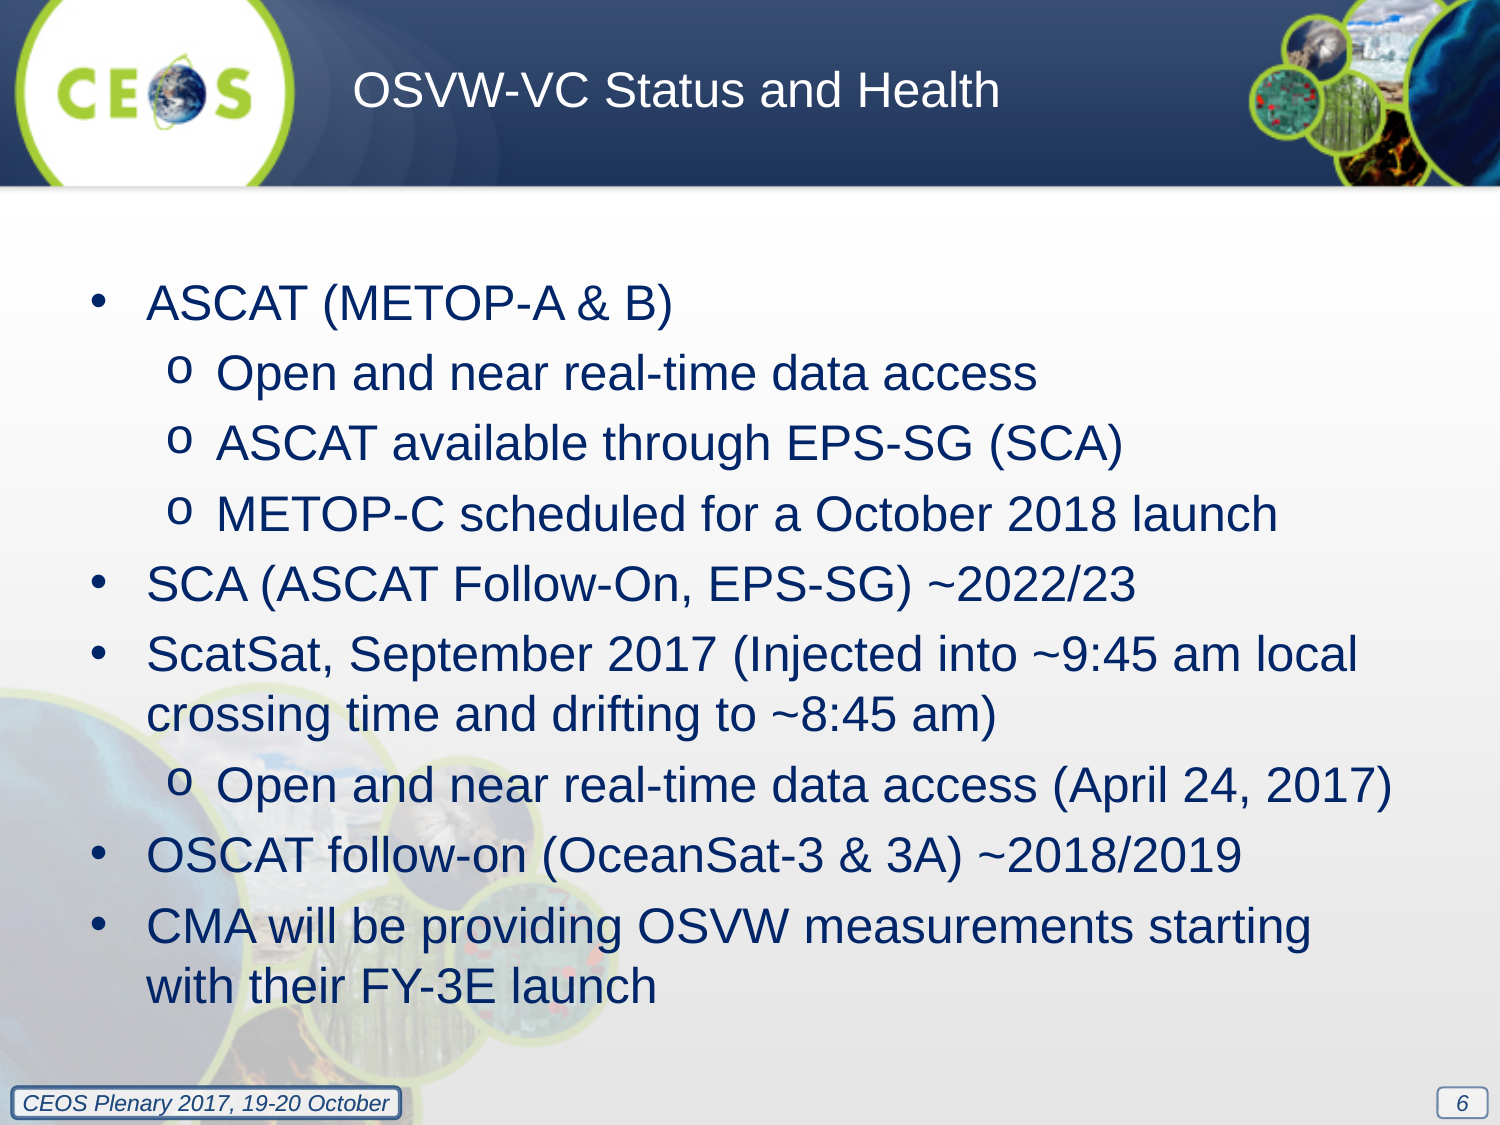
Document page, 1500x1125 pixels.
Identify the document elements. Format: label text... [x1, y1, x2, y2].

slide_number 6 [1436, 1086, 1489, 1120]
picture [0, 0, 1500, 1125]
list ASCAT (METOP-A & B) Open and near real-time data access ASCAT available through EPS-SG (SCA) METOP-C scheduled for a October 2018 launch SCA (ASCAT Follow-On, EPS-SG) ~2022/23 ScatSat, September 2017 (Injected into ~9:45 am local crossing time and drifting to ~8:45 am) Open and near real-time data access (April 24, 2017) OSCAT follow-on (OceanSat-3 & 3A) ~2018/2019 CMA will be providing OSVW measurements starting with their FY-3E launch [75, 262, 1413, 1038]
text_box CEOS Plenary 2017, 19-20 October [10, 1085, 403, 1121]
list OSVW-VC Status and Health [337, 50, 1150, 138]
